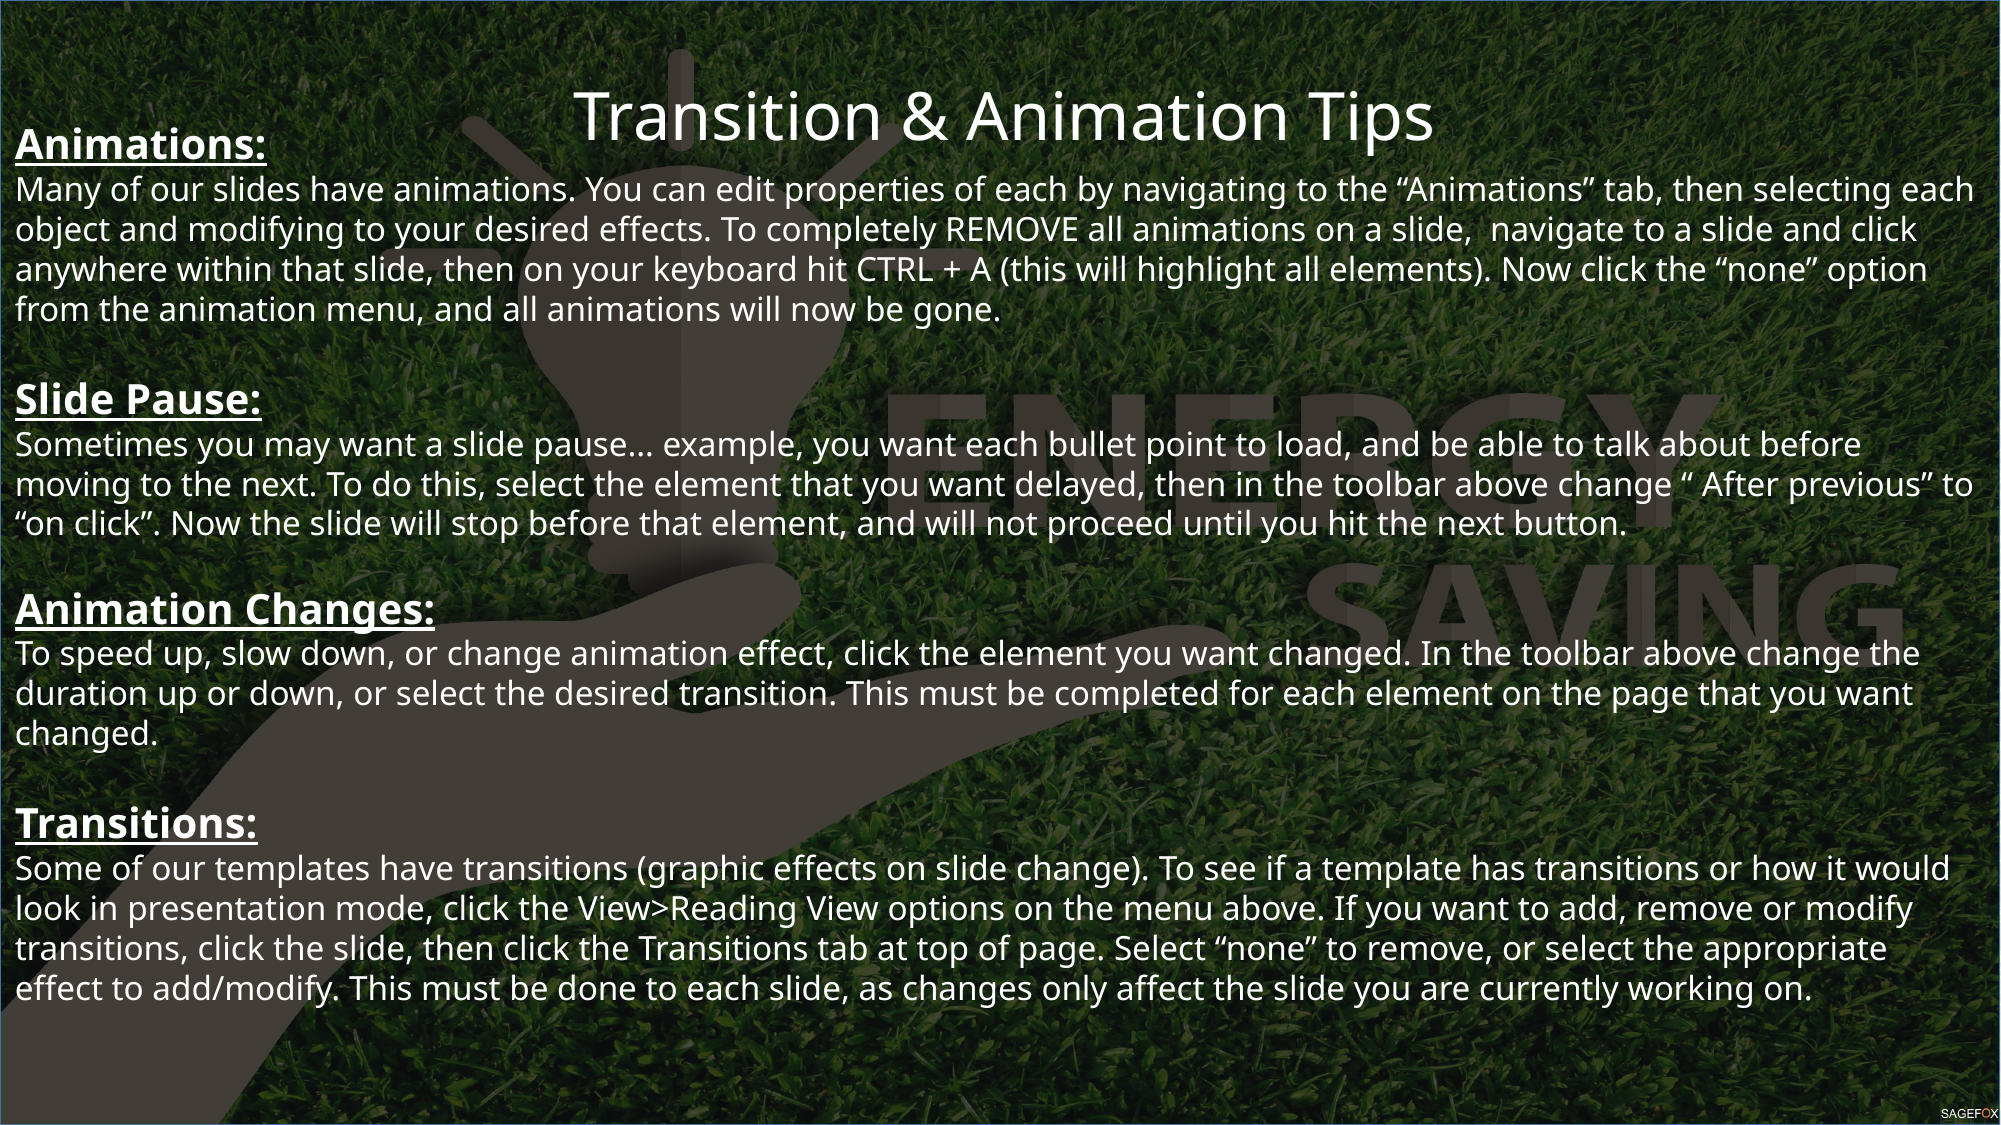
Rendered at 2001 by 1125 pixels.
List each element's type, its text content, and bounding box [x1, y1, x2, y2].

title Transition & Animation Tips [477, 59, 1532, 177]
text_box Animations: Many of our slides have animations. You can edit properties of each by navigating to the “Animations” tab, then selecting each object and modifying to your desired effects. To completely REMOVE all animations on a slide, navigate to a slide and click anywhere within that slide, then on your keyboard hit CTRL + A (this will highlight all elements). Now click the “none” option from the animation menu, and all animations will now be gone. Slide Pause: Sometimes you may want a slide pause… example, you want each bullet point to load, and be able to talk about before moving to the next. To do this, select the element that you want delayed, then in the toolbar above change “ After previous” to “on click”. Now the slide will stop before that element, and will not proceed until you hit the next button. Animation Changes: To speed up, slow down, or change animation effect, click the element you want changed. In the toolbar above change the duration up or down, or select the desired transition. This must be completed for each element on the page that you want changed. Transitions: Some of our templates have transitions (graphic effects on slide change). To see if a template has transitions or how it would look in presentation mode, click the View>Reading View options on the menu above. If you want to add, remove or modify transitions, click the slide, then click the Transitions tab at top of page. Select “none” to remove, or select the appropriate effect to add/modify. This must be done to each slide, as changes only affect the slide you are currently working on. [0, 0, 2000, 1125]
